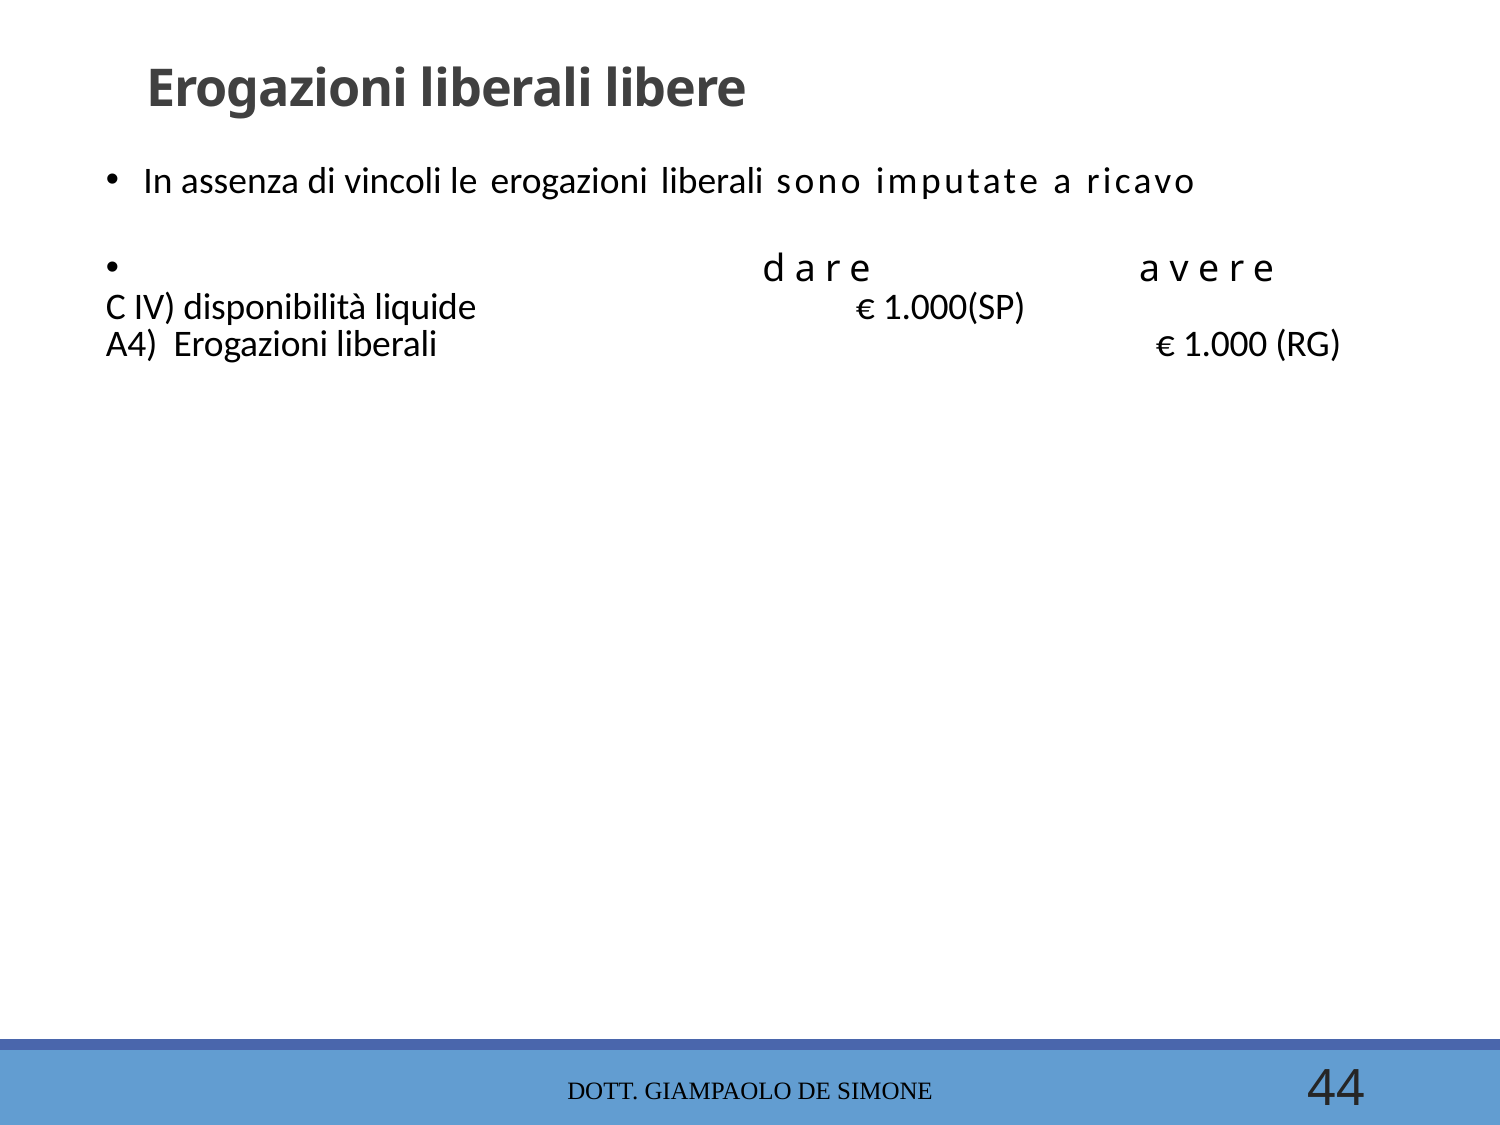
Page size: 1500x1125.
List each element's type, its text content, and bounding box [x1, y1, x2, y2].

title Erogazioni liberali libere [131, 0, 1369, 125]
footer dott. Giampaolo De Simone [453, 1059, 1047, 1120]
slide_number 44 [1218, 1059, 1380, 1120]
text_box In assenza di vincoli le erogazioni liberali sono imputate a ricavo dare avere C IV) disponibilità liquide € 1.000(SP) A4) Erogazioni liberali € 1.000 (RG) [88, 145, 1411, 485]
